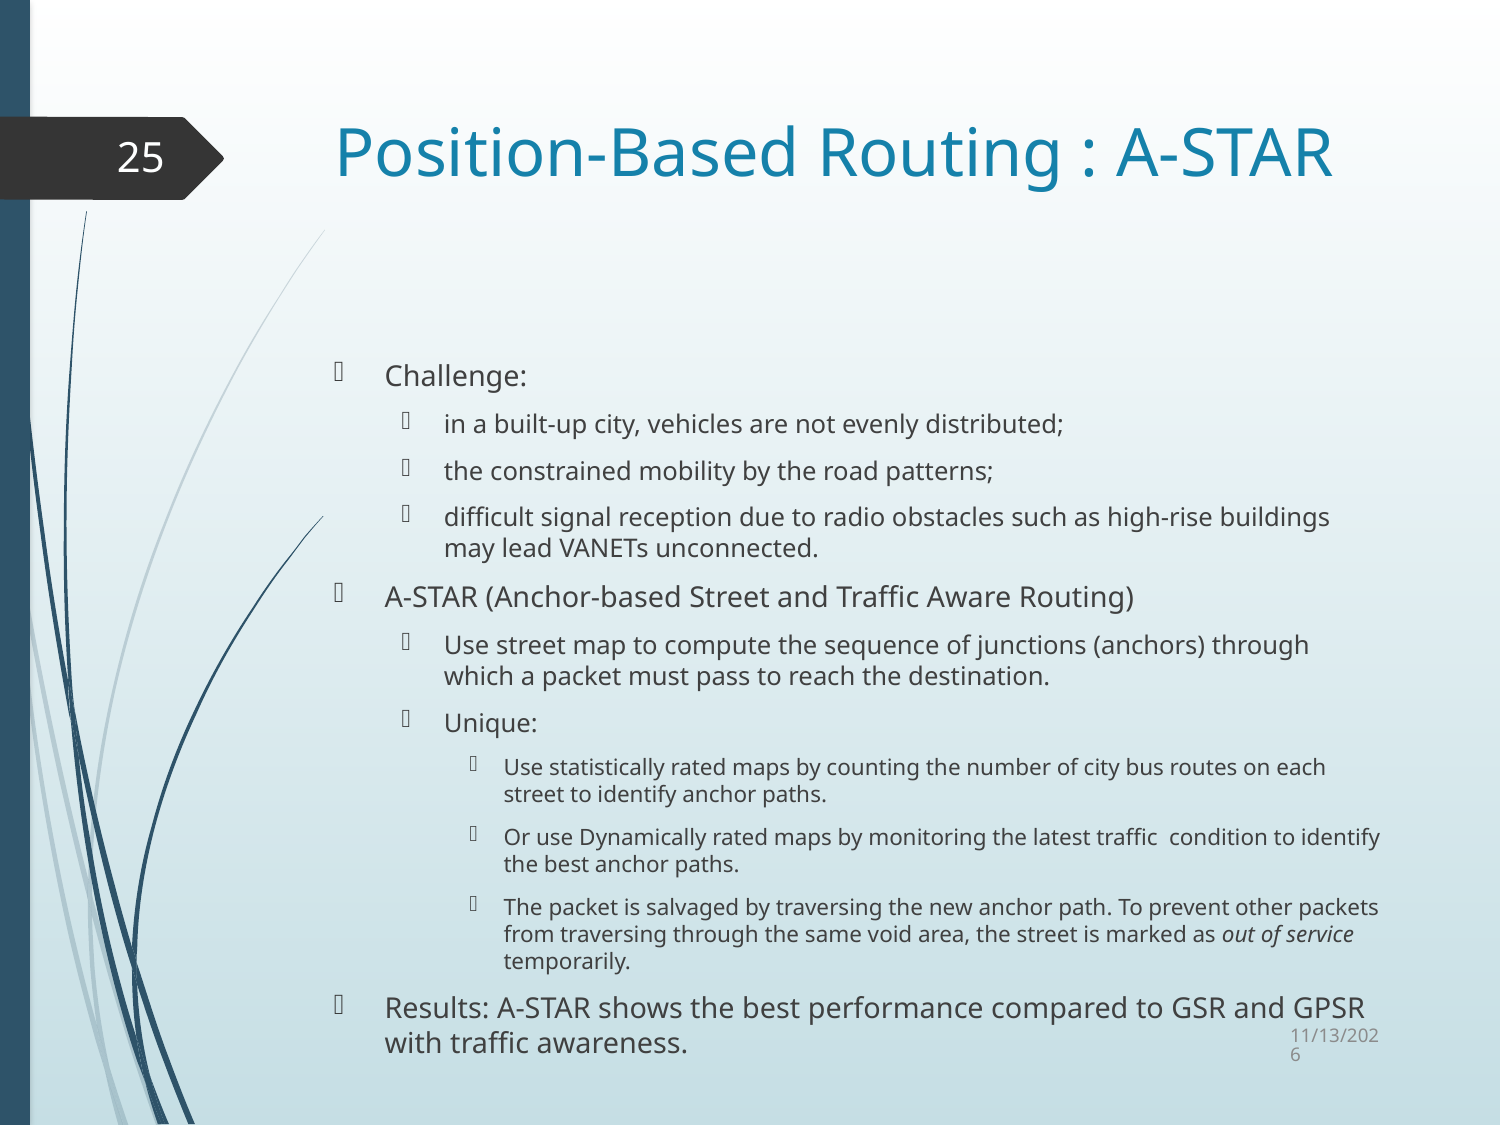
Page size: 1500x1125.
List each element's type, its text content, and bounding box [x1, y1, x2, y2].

list Challenge: in a built-up city, vehicles are not evenly distributed; the constrained mobility by the road patterns; difficult signal reception due to radio obstacles such as high-rise buildings may lead VANETs unconnected. A-STAR (Anchor-based Street and Traffic Aware Routing) Use street map to compute the sequence of junctions (anchors) through which a packet must pass to reach the destination. Unique: Use statistically rated maps by counting the number of city bus routes on each street to identify anchor paths. Or use Dynamically rated maps by monitoring the latest traffic condition to identify the best anchor paths. The packet is salvaged by traversing the new anchor path. To prevent other packets from traversing through the same void area, the street is marked as out of service temporarily. Results: A-STAR shows the best performance compared to GSR and GPSR with traffic awareness. [318, 350, 1400, 1068]
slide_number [1275, 1006, 1401, 1068]
slide_number 25 [83, 129, 180, 190]
title Position-Based Routing : A-STAR [319, 102, 1400, 313]
